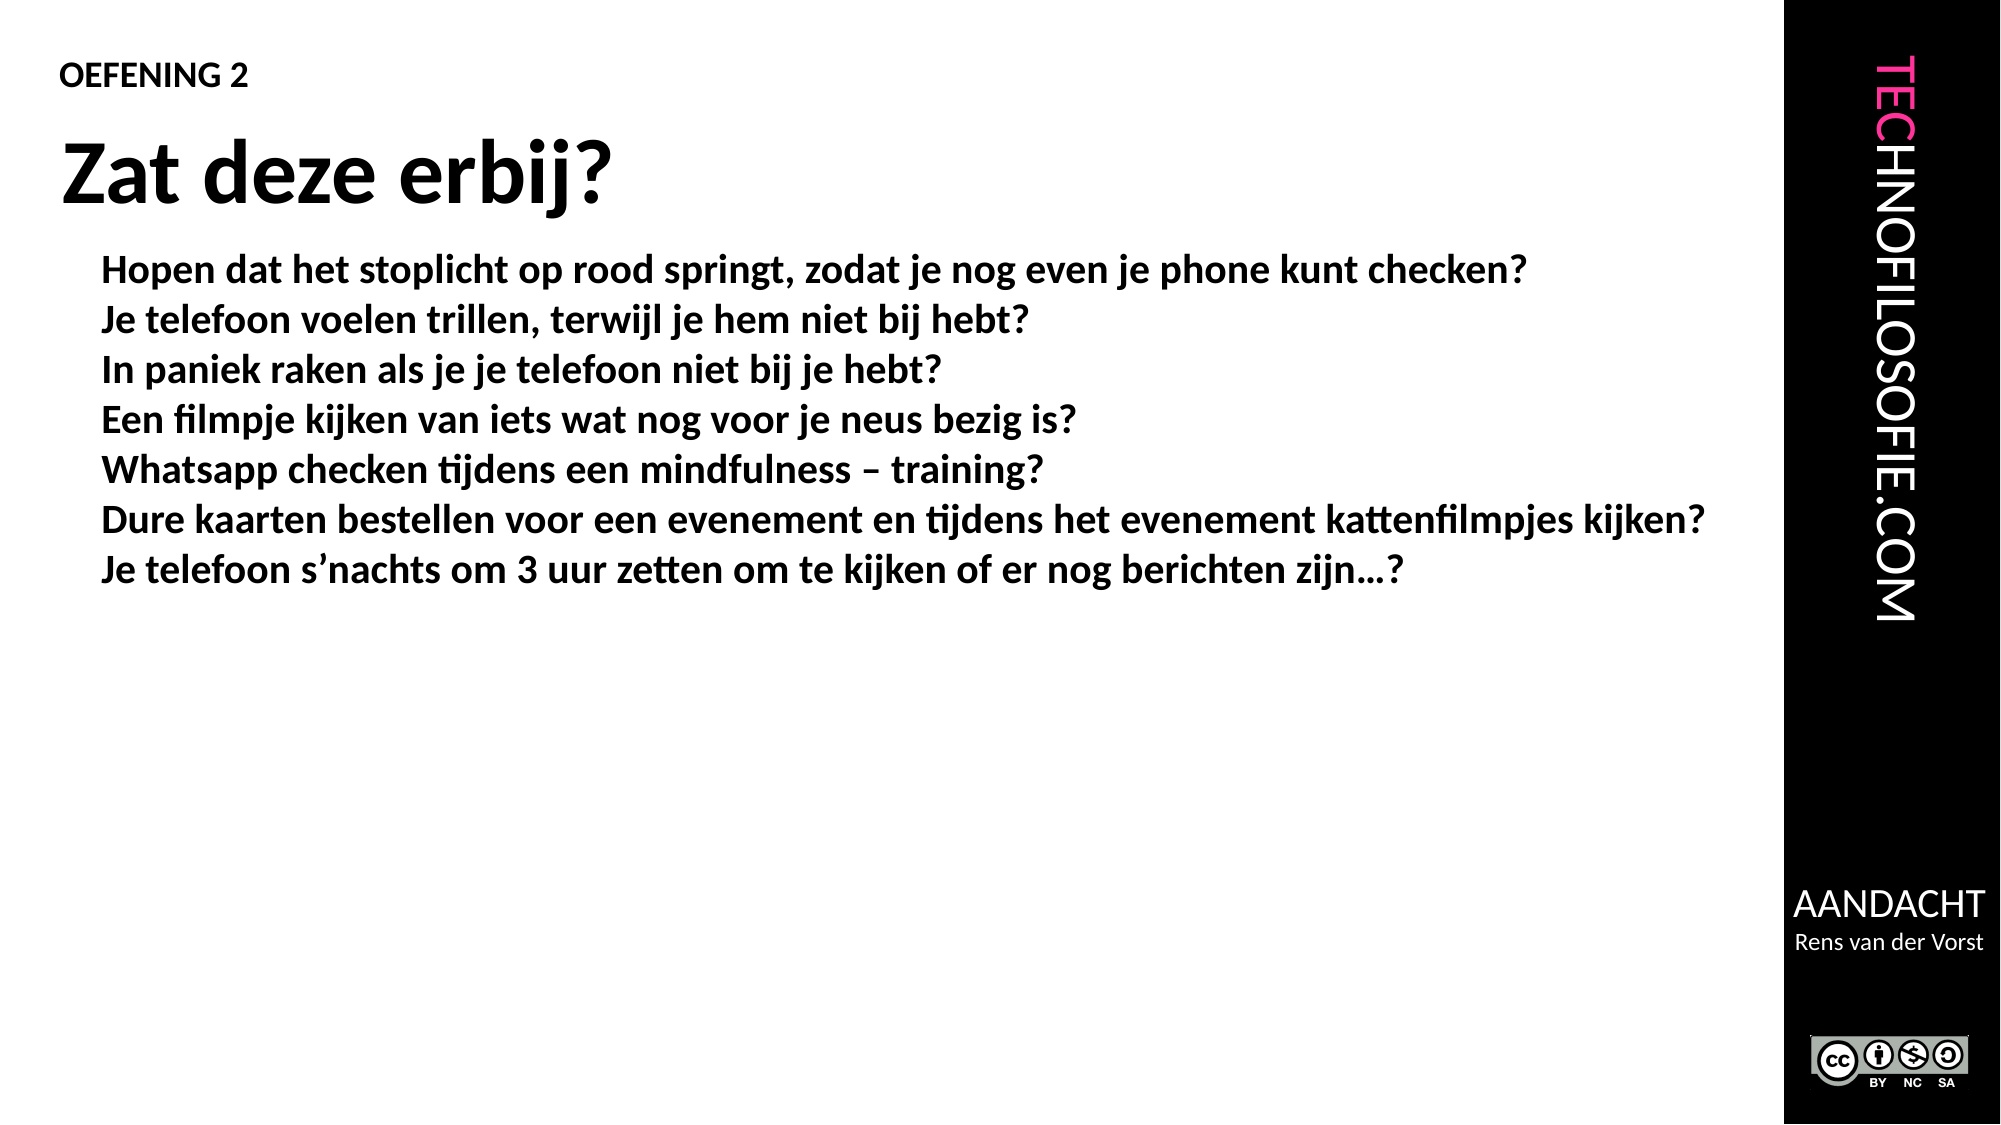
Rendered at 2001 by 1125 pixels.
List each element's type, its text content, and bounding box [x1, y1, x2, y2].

text_box OEFENING 2 [44, 42, 265, 103]
text_box Hopen dat het stoplicht op rood springt, zodat je nog even je phone kunt checken? Je telefoon voelen trillen, terwijl je hem niet bij hebt? In paniek raken als je je telefoon niet bij je hebt? Een filmpje kijken van iets wat nog voor je neus bezig is? Whatsapp checken tijdens een mindfulness – training? Dure kaarten bestellen voor een evenement en tijdens het evenement kattenfilmpjes kijken? Je telefoon s’nachts om 3 uur zetten om te kijken of er nog berichten zijn…? [86, 234, 1745, 650]
picture [1784, 0, 2001, 1124]
text_box Zat deze erbij? [47, 104, 1631, 340]
